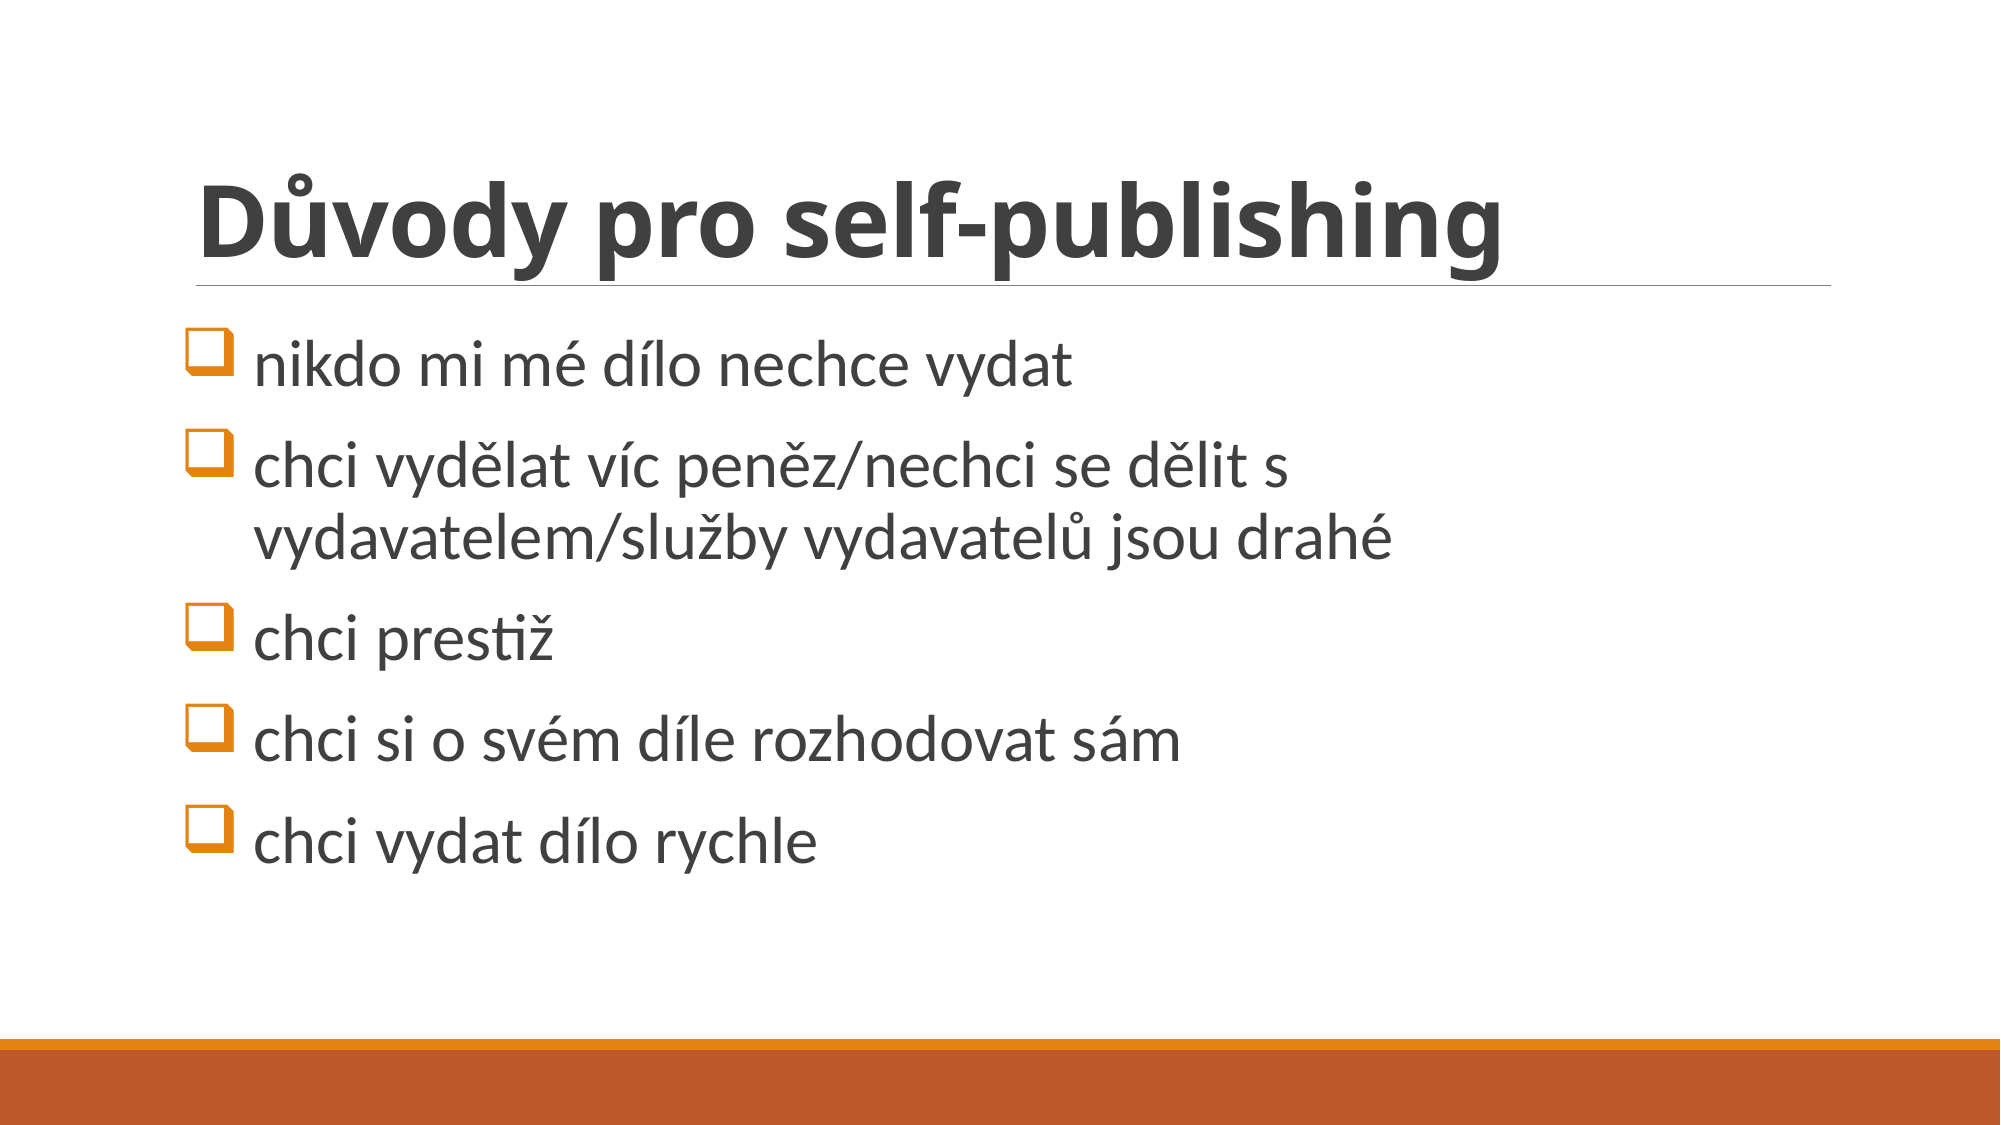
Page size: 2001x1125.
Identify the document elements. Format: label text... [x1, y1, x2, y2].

list nikdo mi mé dílo nechce vydat chci vydělat víc peněz/nechci se dělit s vydavatelem/služby vydavatelů jsou drahé chci prestiž chci si o svém díle rozhodovat sám chci vydat dílo rychle [180, 321, 1830, 963]
title Důvody pro self-publishing [180, 47, 1830, 285]
